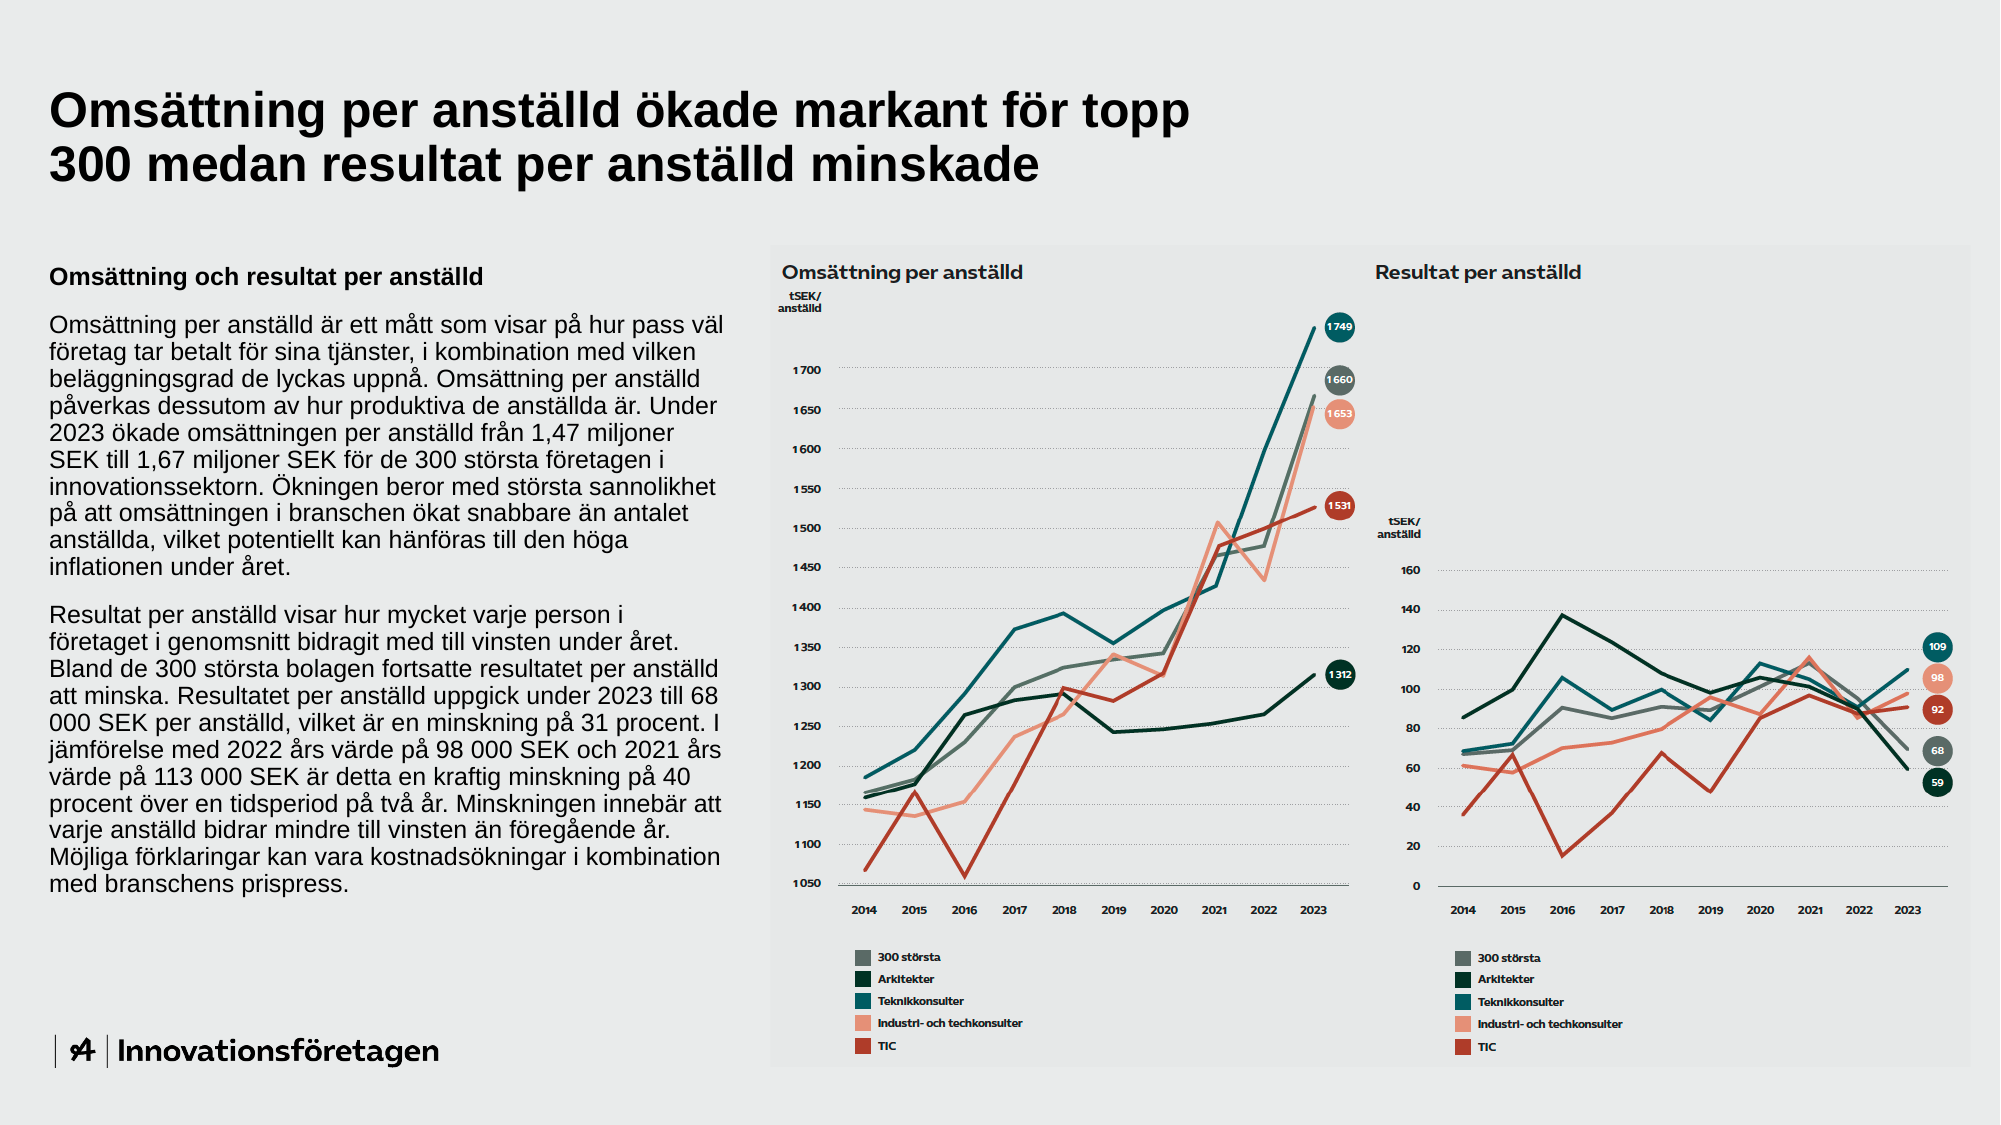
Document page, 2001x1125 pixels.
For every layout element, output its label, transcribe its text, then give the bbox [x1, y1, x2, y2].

picture [770, 245, 1971, 1067]
text_box Omsättning per anställd ökade markant för topp 300 medan resultat per anställd minskade [49, 84, 1281, 364]
picture [49, 1034, 523, 1068]
text_box Omsättning och resultat per anställd Omsättning per anställd är ett mått som visar på hur pass väl företag tar betalt för sina tjänster, i kombination med vilken beläggningsgrad de lyckas uppnå. Omsättning per anställd påverkas dessutom av hur produktiva de anställda är. Under 2023 ökade omsättningen per anställd från 1,47 miljoner SEK till 1,67 miljoner SEK för de 300 största företagen i innovationssektorn. Ökningen beror med största sannolikhet på att omsättningen i branschen ökat snabbare än antalet anställda, vilket potentiellt kan hänföras till den höga inflationen under året. Resultat per anställd visar hur mycket varje person i företaget i genomsnitt bidragit med till vinsten under året. Bland de 300 största bolagen fortsatte resultatet per anställd att minska. Resultatet per anställd uppgick under 2023 till 68 000 SEK per anställd, vilket är en minskning på 31 procent. I jämförelse med 2022 års värde på 98 000 SEK och 2021 års värde på 113 000 SEK är detta en kraftig minskning på 40 procent över en tidsperiod på två år. Minskningen innebär att varje anställd bidrar mindre till vinsten än föregående år. Möjliga förklaringar kan vara kostnadsökningar i kombination med branschens prispress. [49, 264, 730, 455]
